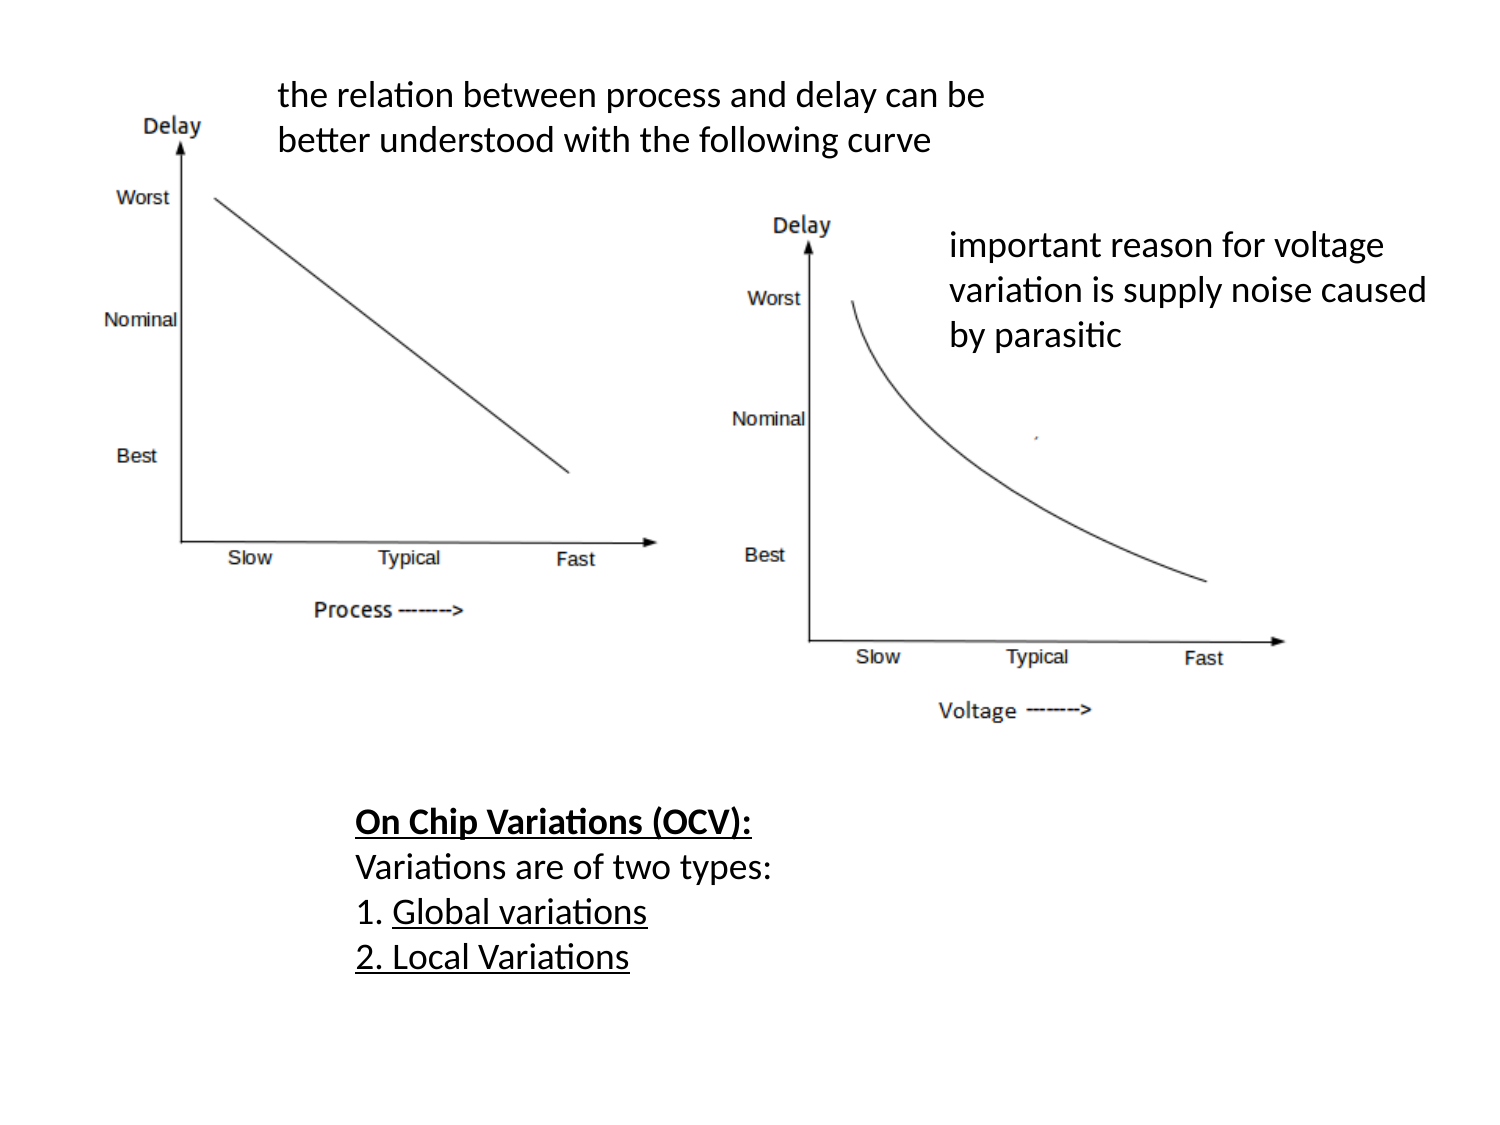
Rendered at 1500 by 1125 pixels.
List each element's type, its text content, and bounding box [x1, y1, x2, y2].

text_box the relation between process and delay can be better understood with the following curve [674, 62, 1013, 168]
picture [87, 62, 674, 657]
picture [715, 176, 1310, 745]
text_box important reason for voltage variation is supply noise caused by parasitic [1313, 212, 1463, 363]
text_box On Chip Variations (OCV): Variations are of two types: 1. Global variations 2. Local Variations [340, 789, 1091, 985]
